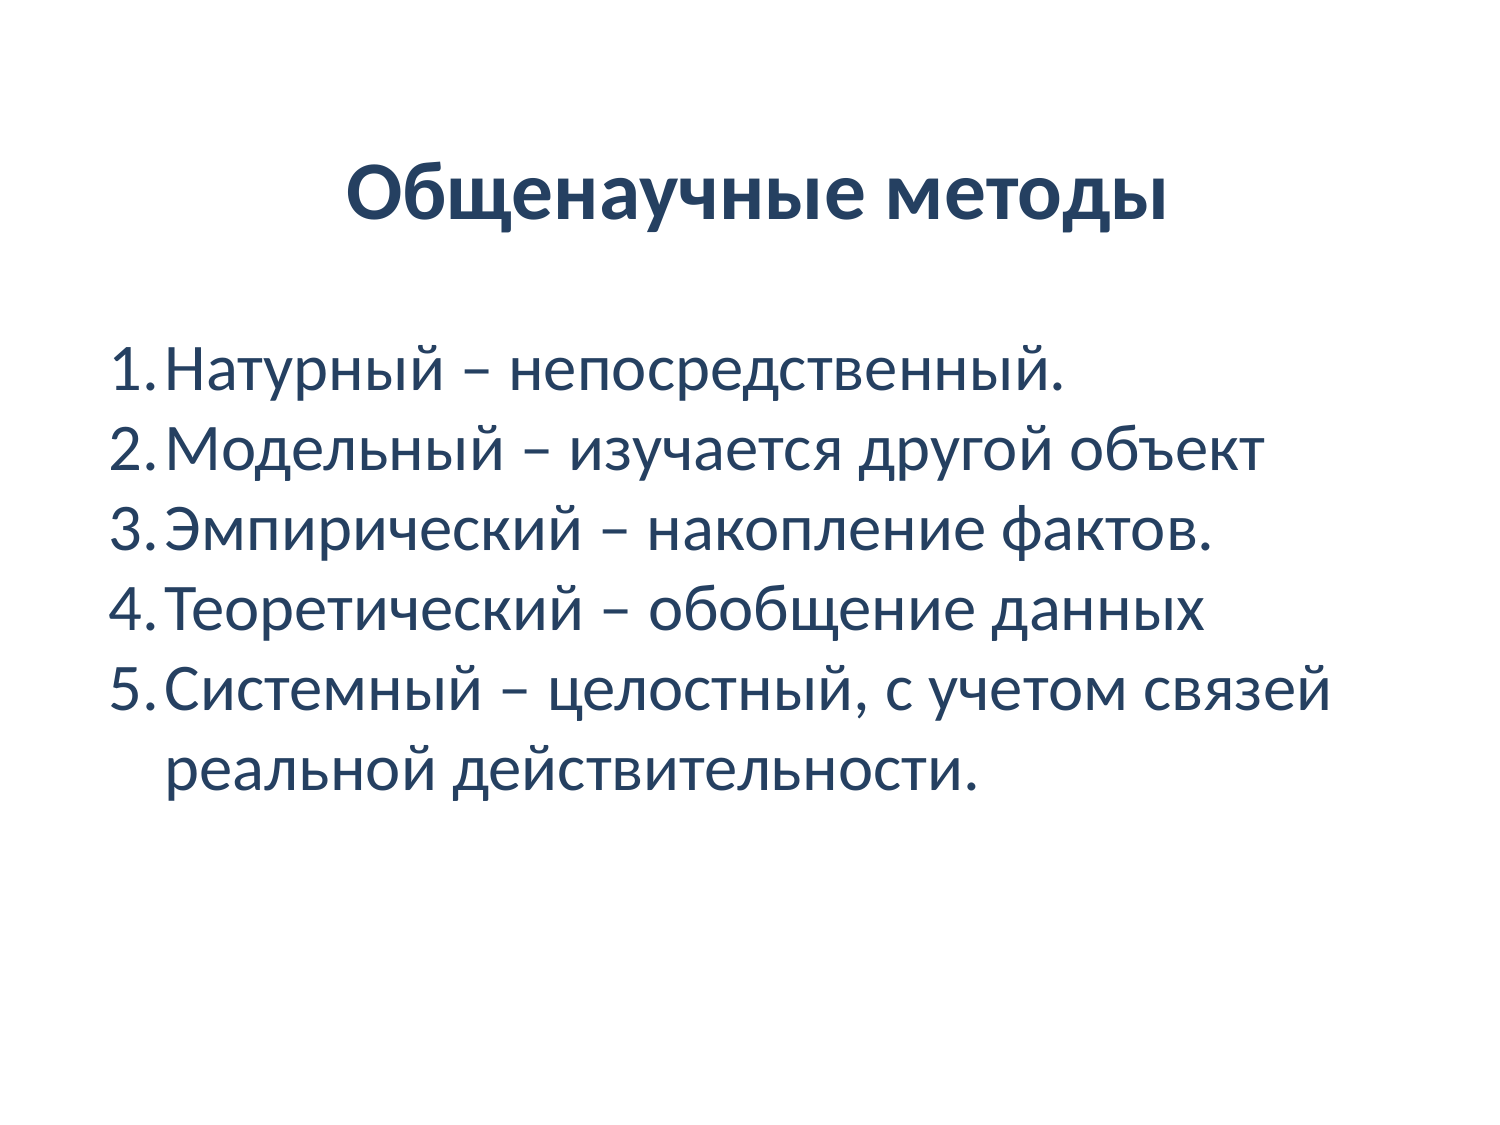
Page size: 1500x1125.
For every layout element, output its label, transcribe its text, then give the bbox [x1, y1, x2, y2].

text_box Общенаучные методы [331, 128, 1186, 244]
text_box Натурный – непосредственный. Модельный – изучается другой объект Эмпирический – накопление фактов. Теоретический – обобщение данных Системный – целостный, с учетом связей реальной действительности. [93, 316, 1465, 891]
